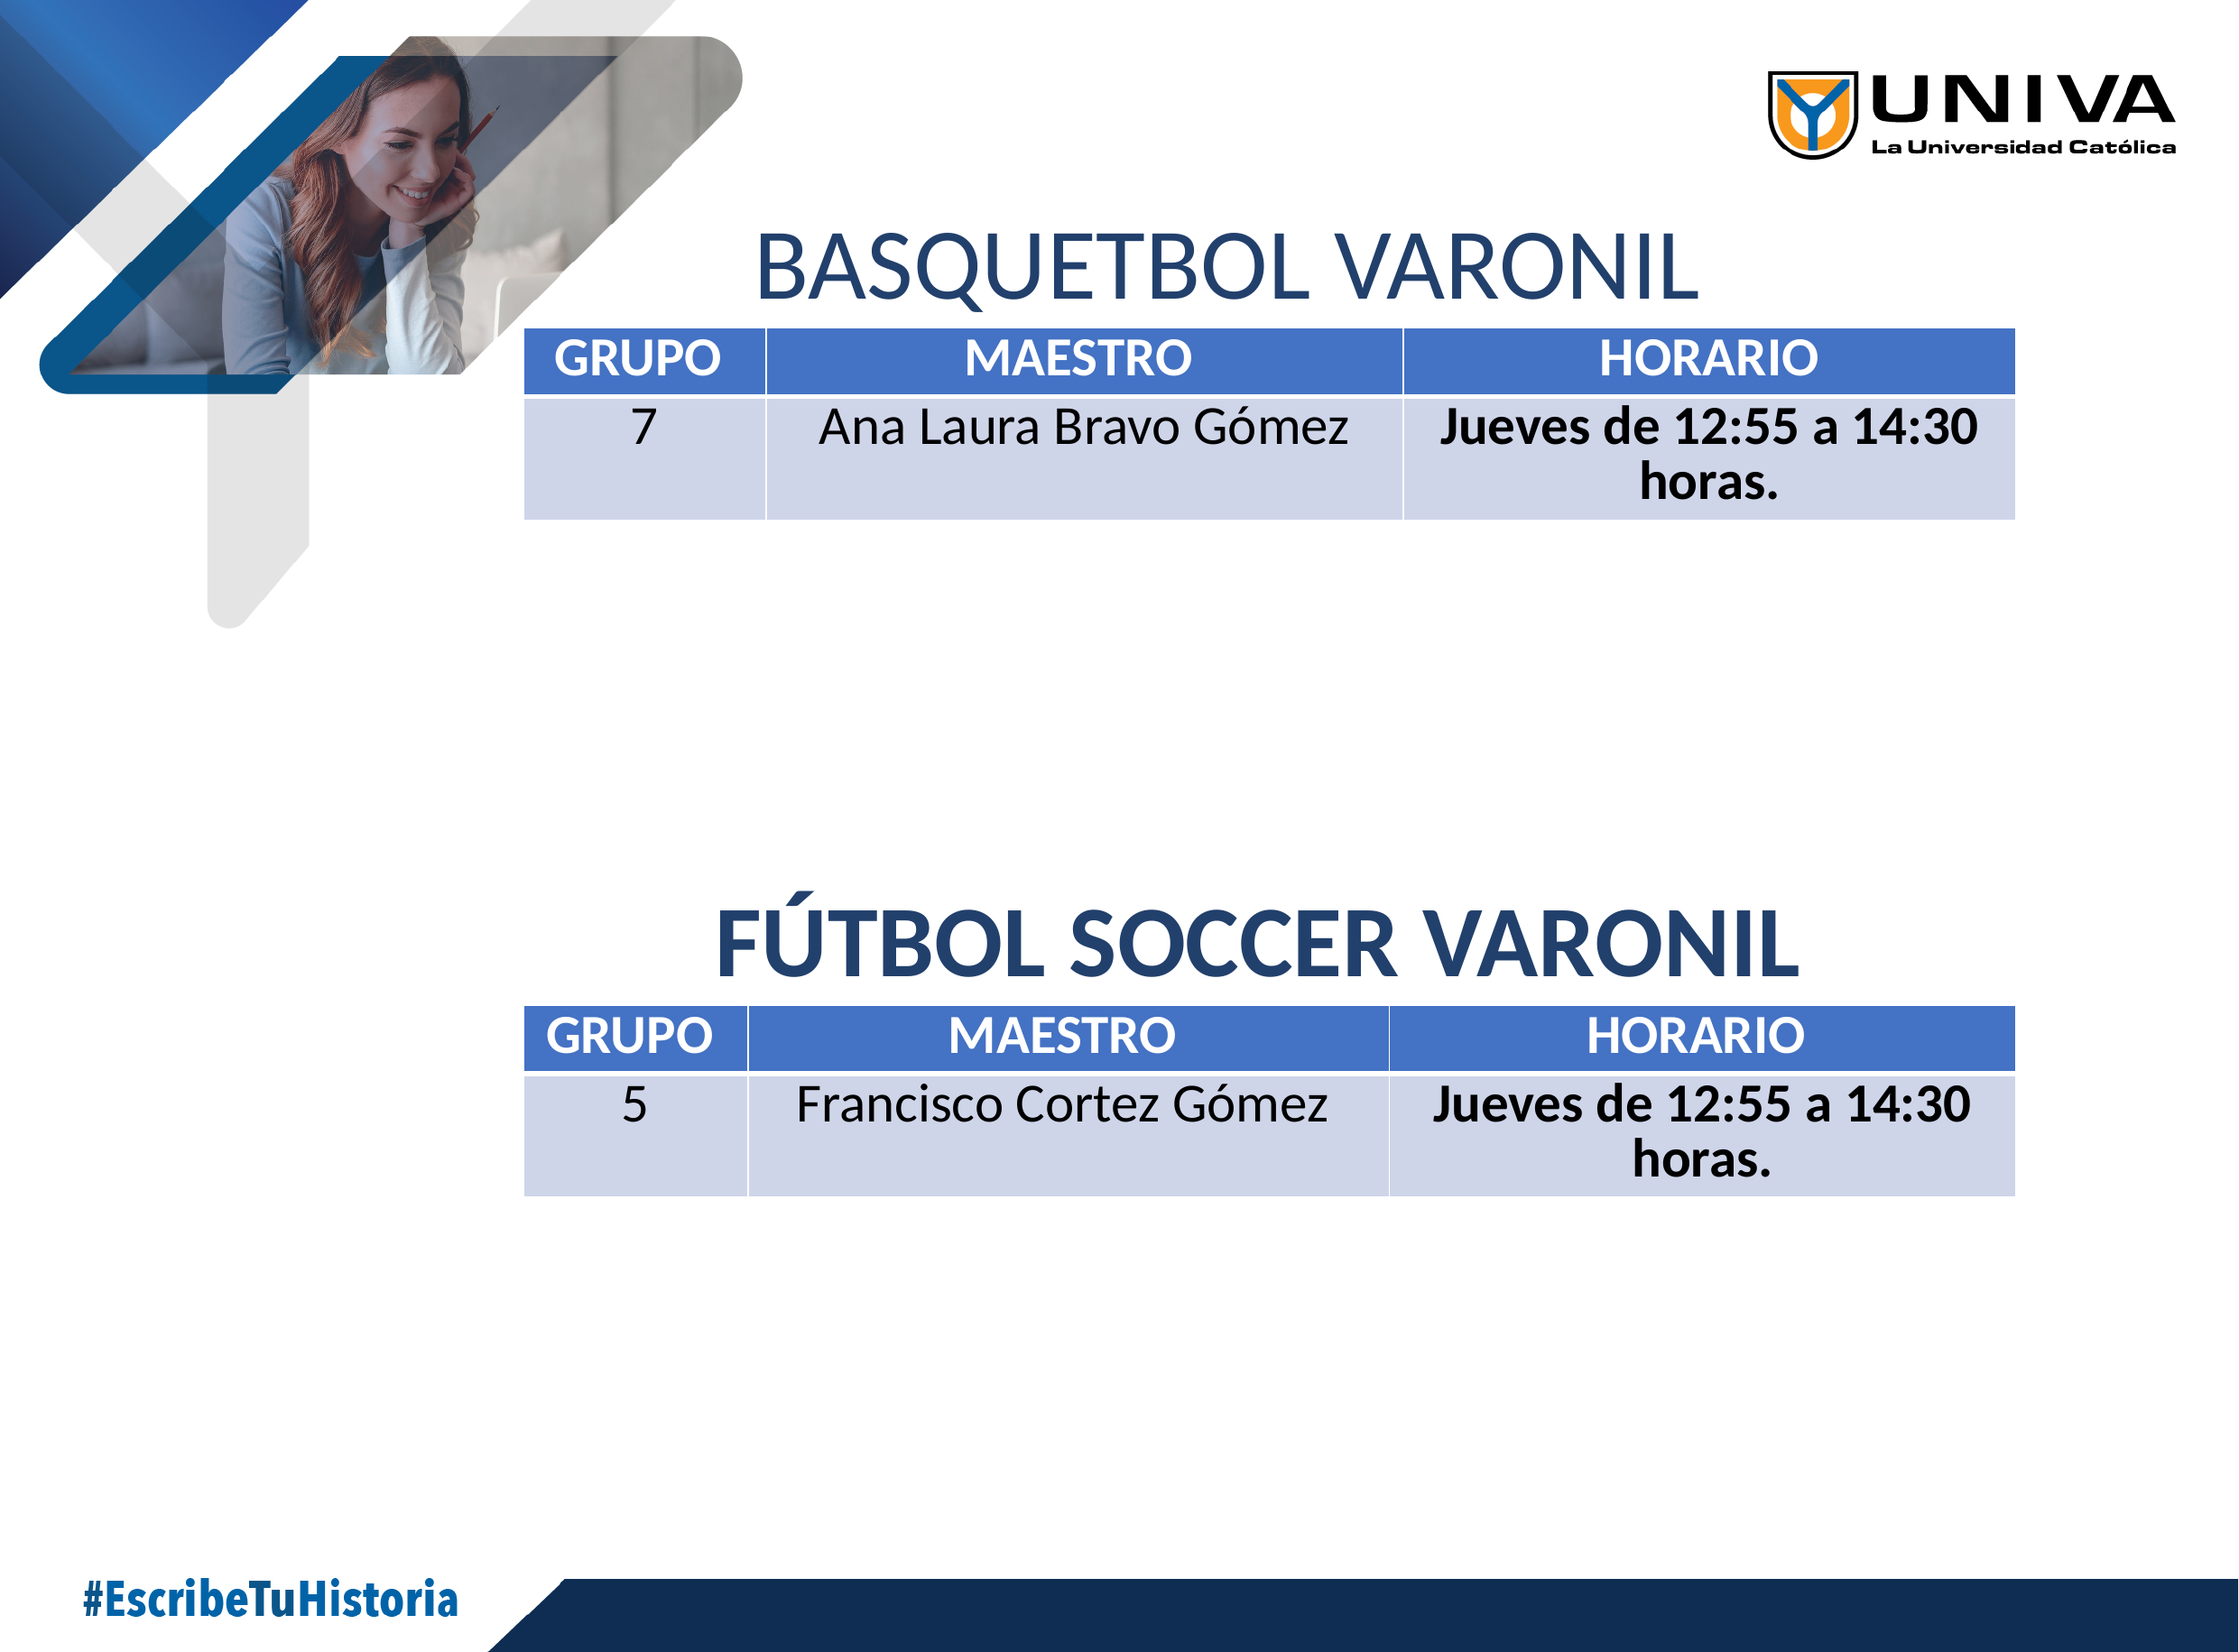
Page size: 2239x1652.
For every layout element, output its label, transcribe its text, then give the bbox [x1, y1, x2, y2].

table_header GRUPO [524, 328, 765, 394]
table_cell Jueves de 12:55 a 14:30 horas. [1390, 1076, 2015, 1196]
table_cell 7 [524, 399, 765, 520]
table_header MAESTRO [749, 1006, 1389, 1071]
picture [0, 0, 2239, 1652]
table_header HORARIO [1404, 328, 2015, 394]
text_box FÚTBOL SOCCER VARONIL [523, 868, 2016, 1004]
text_box BASQUETBOL VARONIL [682, 190, 1772, 327]
table_cell Jueves de 12:55 a 14:30 horas. [1404, 399, 2015, 520]
table_cell 5 [524, 1076, 747, 1196]
table_cell Francisco Cortez Gómez [749, 1076, 1389, 1196]
table_header HORARIO [1390, 1006, 2015, 1071]
table_header GRUPO [524, 1006, 747, 1071]
table_cell Ana Laura Bravo Gómez [767, 399, 1402, 520]
table_header MAESTRO [767, 328, 1402, 394]
